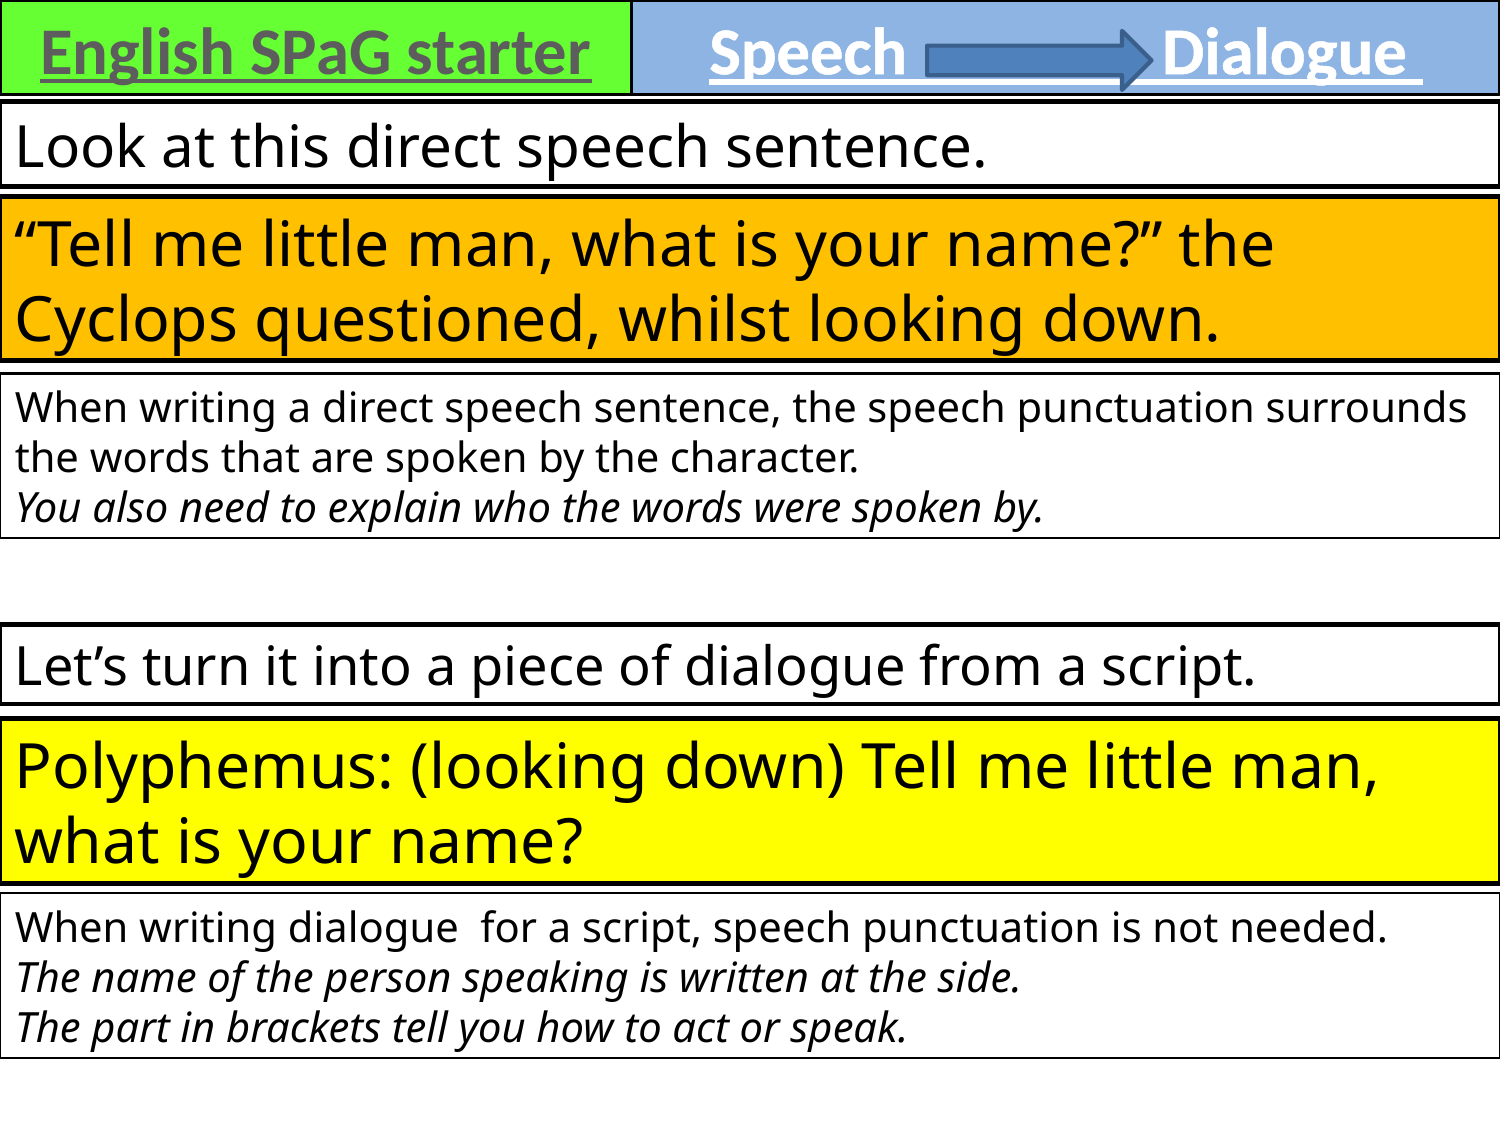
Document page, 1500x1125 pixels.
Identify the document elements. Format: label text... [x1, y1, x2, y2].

text_box English SPaG starter [0, 0, 631, 95]
text_box Polyphemus: (looking down) Tell me little man, what is your name? [0, 718, 1500, 884]
text_box Speech Dialogue [631, 0, 1500, 95]
text_box When writing dialogue for a script, speech punctuation is not needed. The name of the person speaking is written at the side. The part in brackets tell you how to act or speak. [0, 893, 1500, 1059]
text_box When writing a direct speech sentence, the speech punctuation surrounds the words that are spoken by the character. You also need to explain who the words were spoken by. [0, 373, 1500, 539]
text_box Look at this direct speech sentence. [0, 101, 1500, 187]
text_box [925, 28, 1154, 92]
text_box Let’s turn it into a piece of dialogue from a script. [0, 624, 1500, 704]
text_box “Tell me little man, what is your name?” the Cyclops questioned, whilst looking down. [0, 196, 1500, 361]
